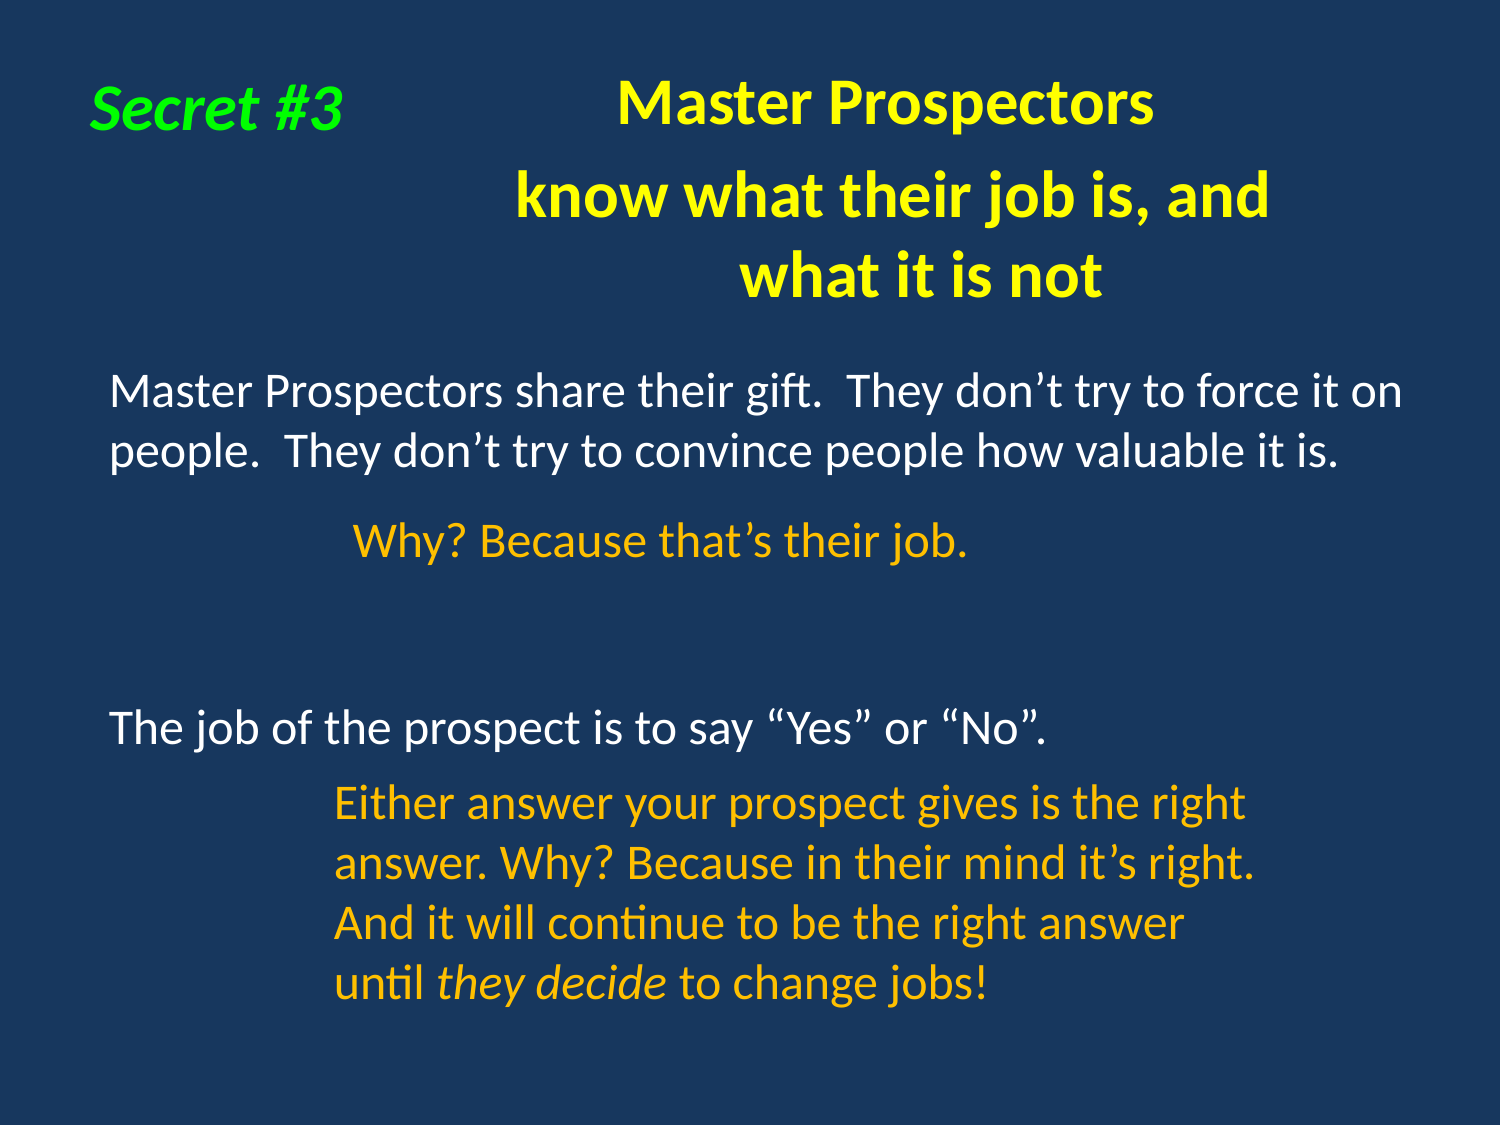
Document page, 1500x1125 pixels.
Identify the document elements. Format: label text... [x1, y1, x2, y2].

text_box The job of the prospect is to say “Yes” or “No”. [37, 687, 1438, 788]
text_box Why? Because that’s their job. [337, 500, 1125, 613]
list Master Prospectors know what their job is, and what it is not [474, 50, 1313, 300]
text_box Master Prospectors share their gift. They don’t try to force it on people. They don’t try to convince people how valuable it is. [37, 349, 1438, 500]
text_box Either answer your prospect gives is the right answer. Why? Because in their mind it’s right. And it will continue to be the right answer until they decide to change jobs! [262, 762, 1300, 1075]
title Secret #3 [75, 45, 363, 163]
